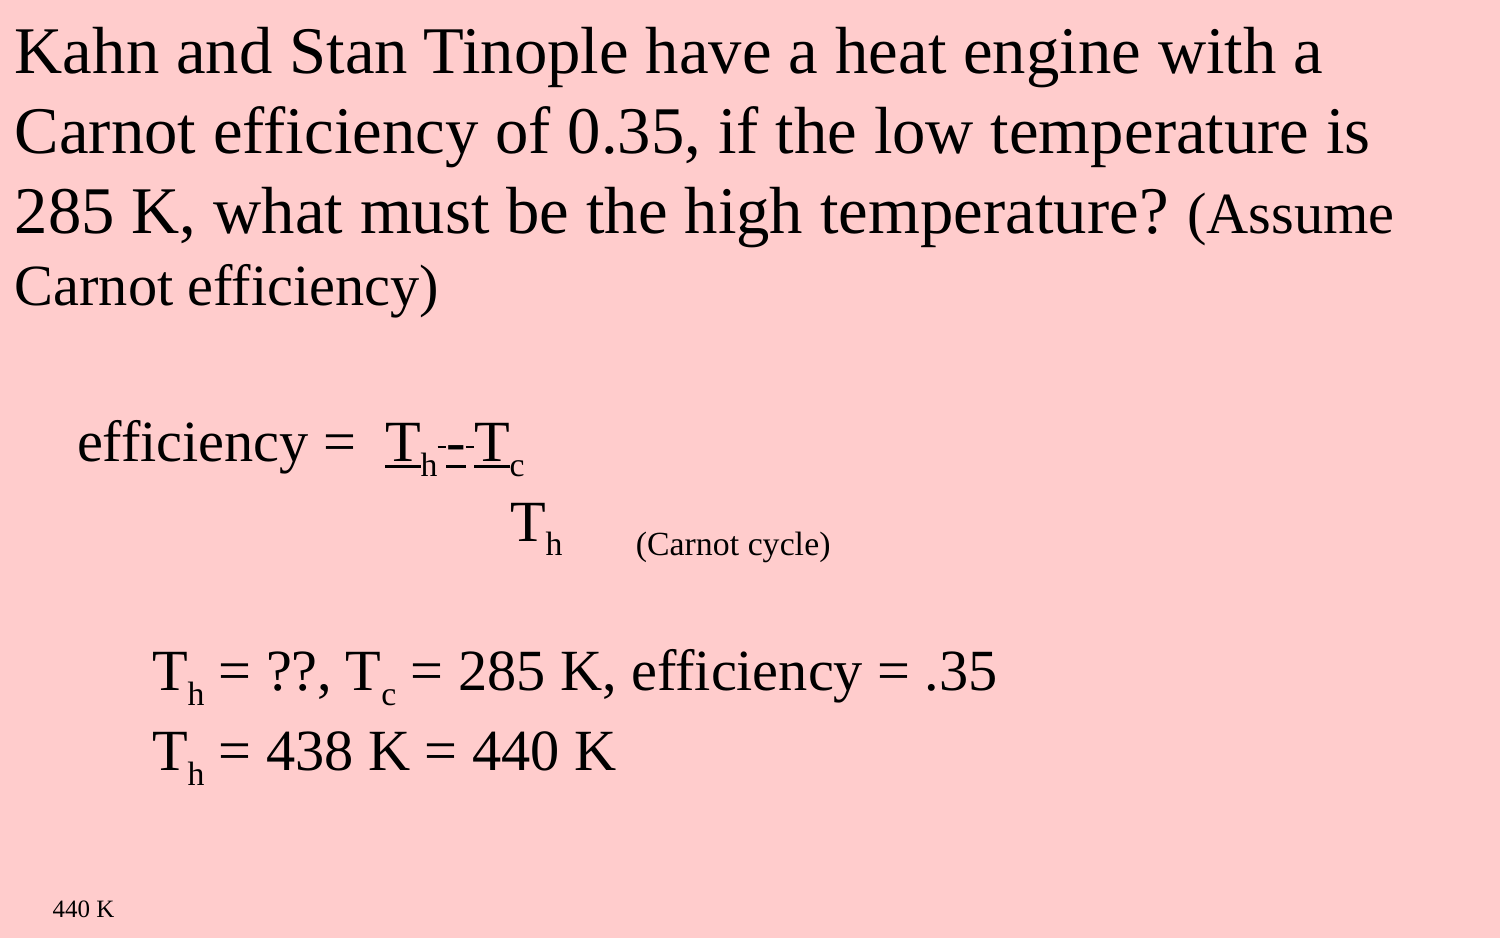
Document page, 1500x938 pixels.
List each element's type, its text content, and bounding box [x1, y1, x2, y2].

text_box efficiency = Th - Tc Th (Carnot cycle) Th = ??, Tc = 285 K, efficiency = .35 Th = 438 K = 440 K [62, 395, 1500, 800]
text_box 440 K [38, 885, 130, 931]
text_box Kahn and Stan Tinople have a heat engine with a Carnot efficiency of 0.35, if the low temperature is 285 K, what must be the high temperature? (Assume Carnot efficiency) [0, 0, 1500, 325]
